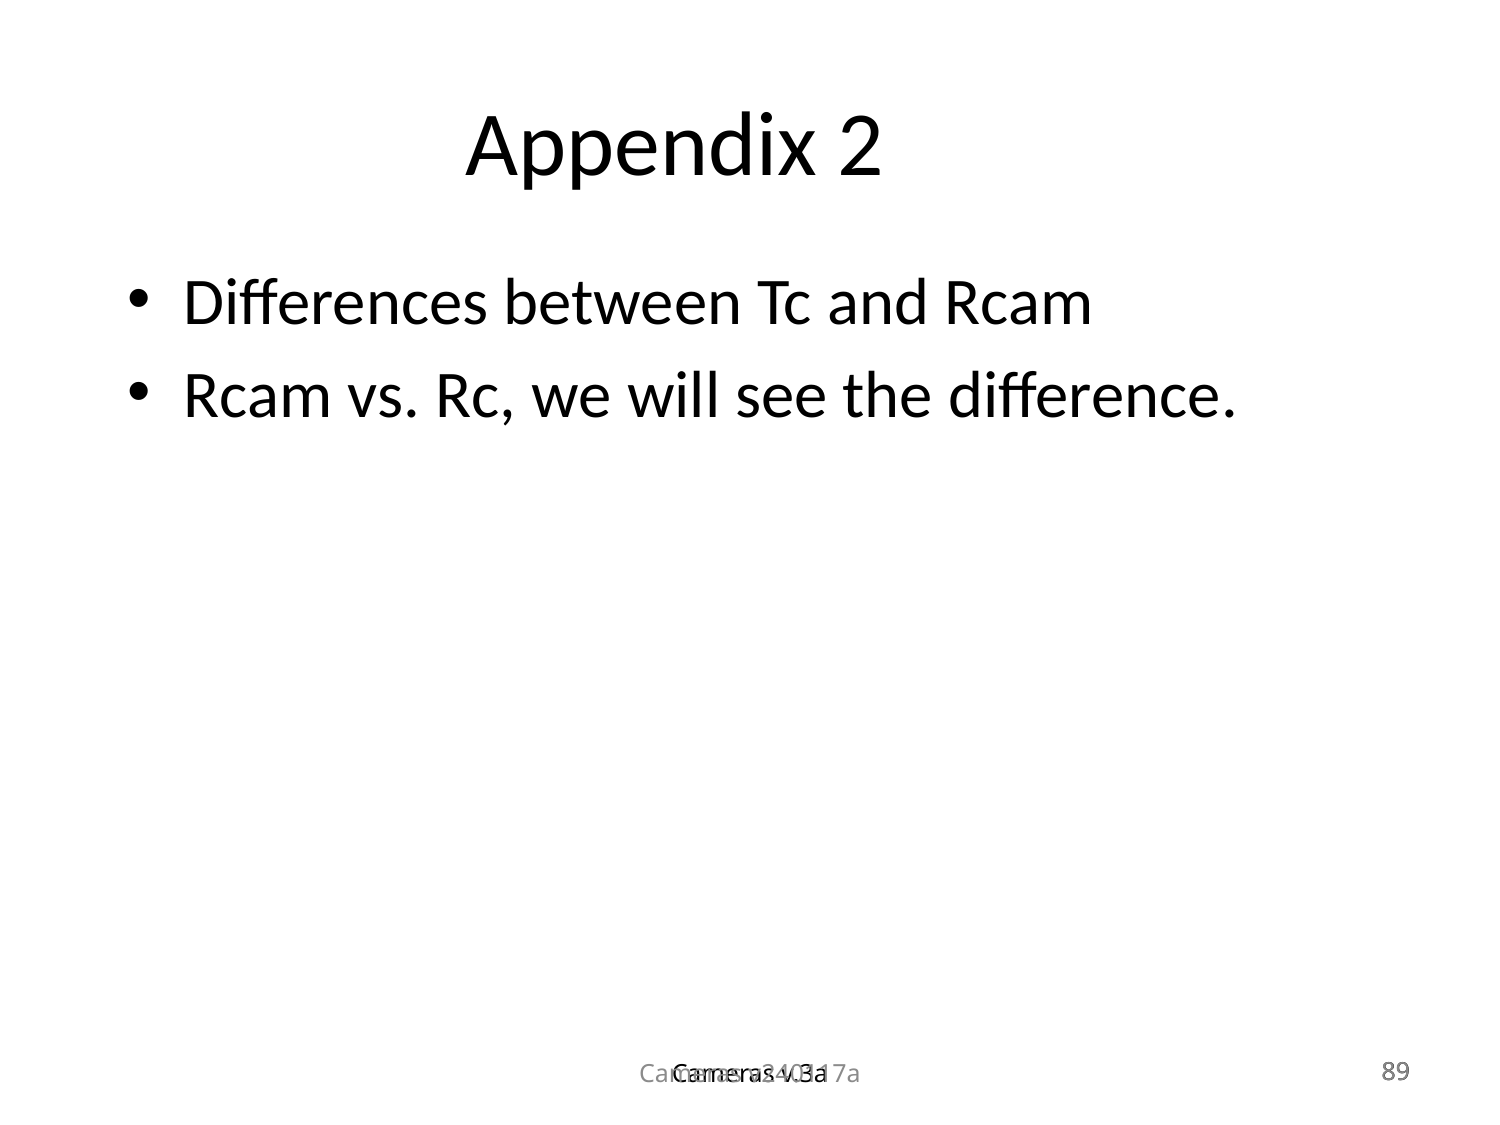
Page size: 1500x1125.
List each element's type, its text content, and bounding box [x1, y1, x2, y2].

footer Cameras v240117a [512, 1042, 988, 1103]
list Differences between Tc and Rcam Rcam vs. Rc, we will see the difference. [112, 249, 1288, 918]
title Appendix 2 [0, 45, 1350, 233]
slide_number 89 [1074, 1042, 1425, 1103]
